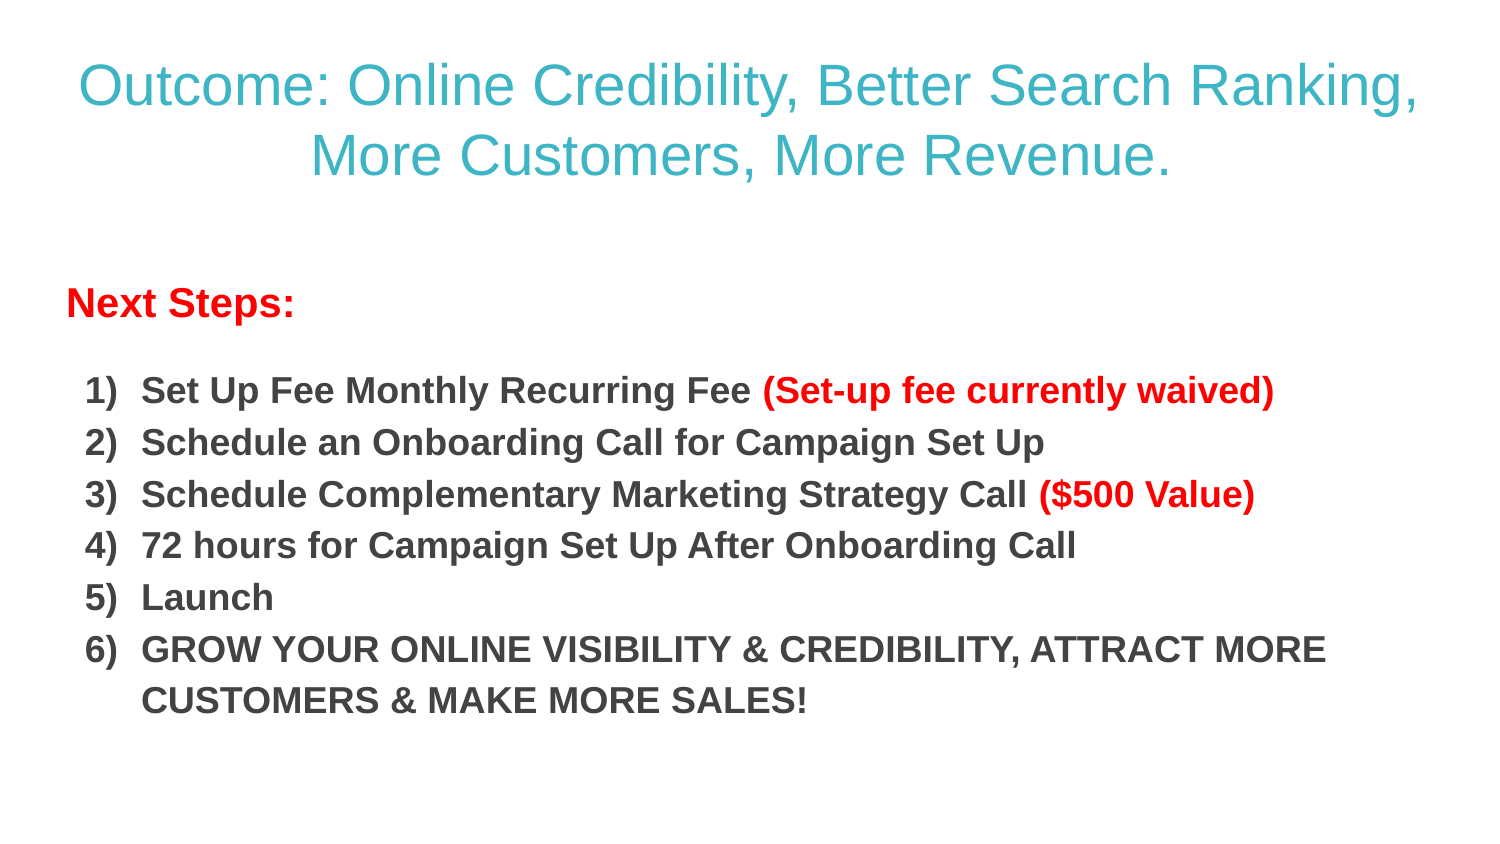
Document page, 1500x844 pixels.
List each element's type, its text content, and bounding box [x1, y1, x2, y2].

title Outcome: Online Credibility, Better Search Ranking, More Customers, More Revenue. [51, 31, 1449, 126]
list Next Steps: Set Up Fee Monthly Recurring Fee (Set-up fee currently waived) Schedule an Onboarding Call for Campaign Set Up Schedule Complementary Marketing Strategy Call ($500 Value) 72 hours for Campaign Set Up After Onboarding Call Launch GROW YOUR ONLINE VISIBILITY & CREDIBILITY, ATTRACT MORE CUSTOMERS & MAKE MORE SALES! [51, 253, 1449, 814]
